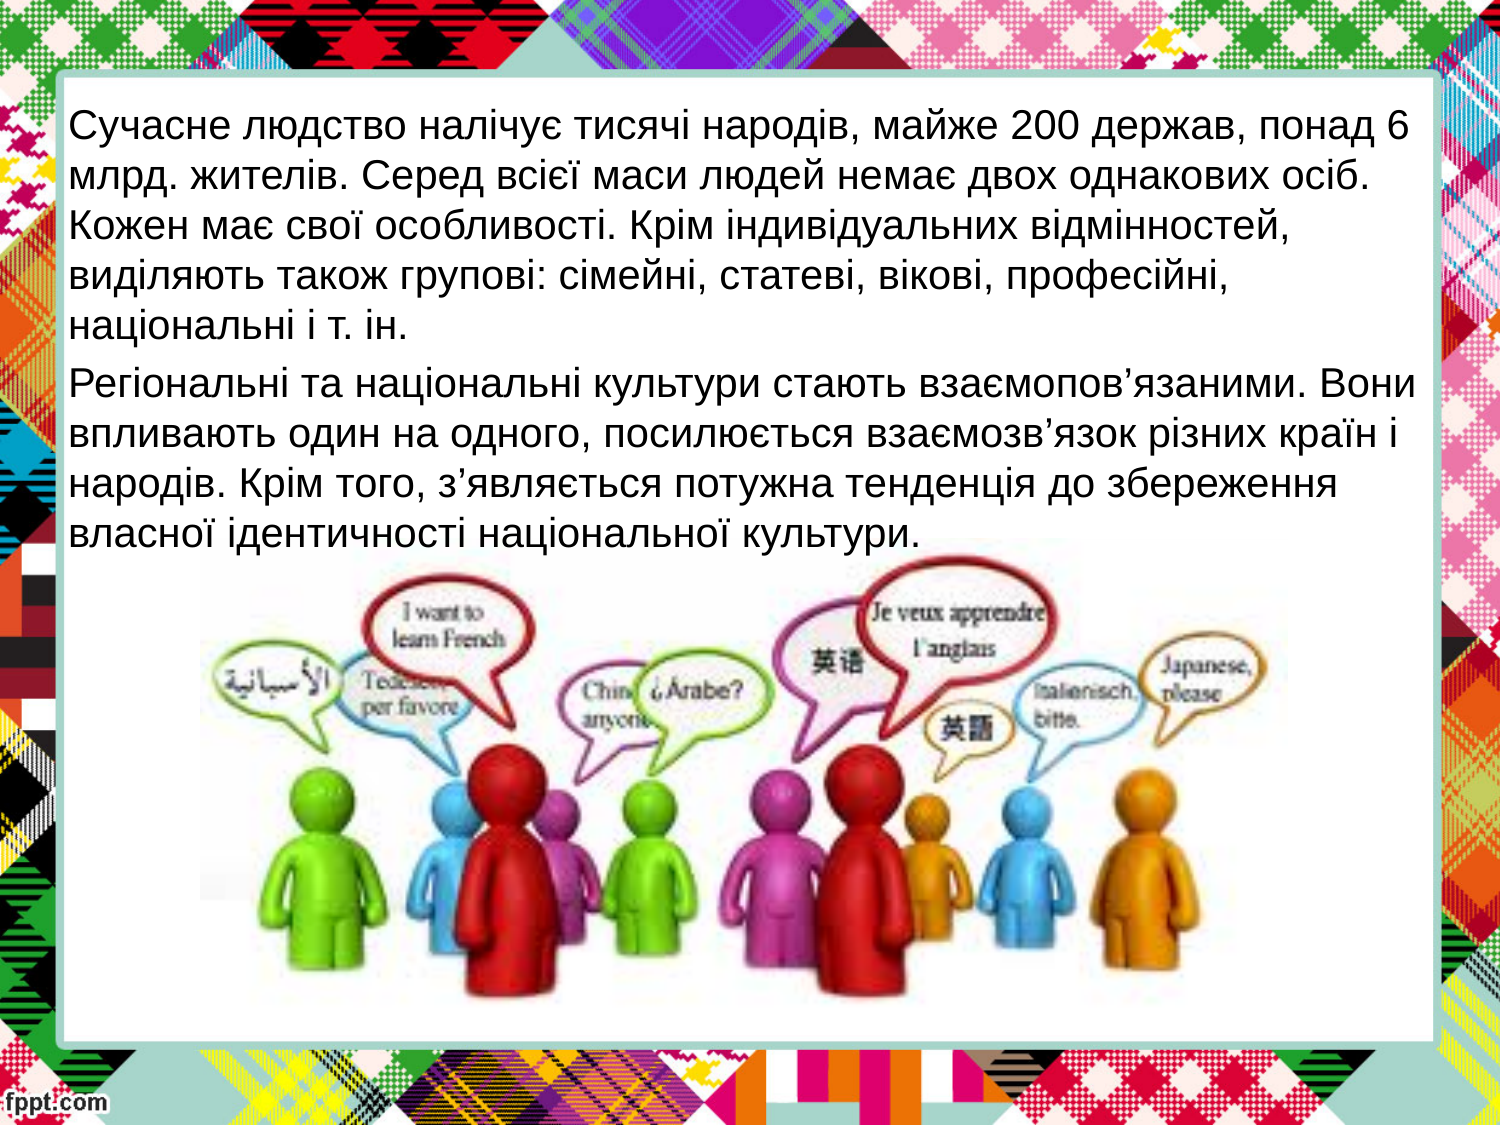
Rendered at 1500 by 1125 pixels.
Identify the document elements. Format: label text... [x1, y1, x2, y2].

picture [33, 469, 53, 476]
picture [0, 0, 1500, 1125]
picture [0, 469, 12, 476]
list Сучасне людство налічує тисячі народів, майже 200 держав, понад 6 млрд. жителів. Серед всієї маси людей немає двох однакових осіб. Кожен має свої особливості. Крім індивідуальних відмінностей, виділяють також групові: сімейні, статеві, вікові, професійні, національні і т. ін. Регіональні та національні культури стають взаємопов’язаними. Вони впливають один на одного, посилюється взаємозв’язок різних країн і народів. Крім того, з’являється потужна тенденція до збереження власної ідентичності національної культури. [53, 90, 1436, 575]
picture [42, 458, 53, 463]
